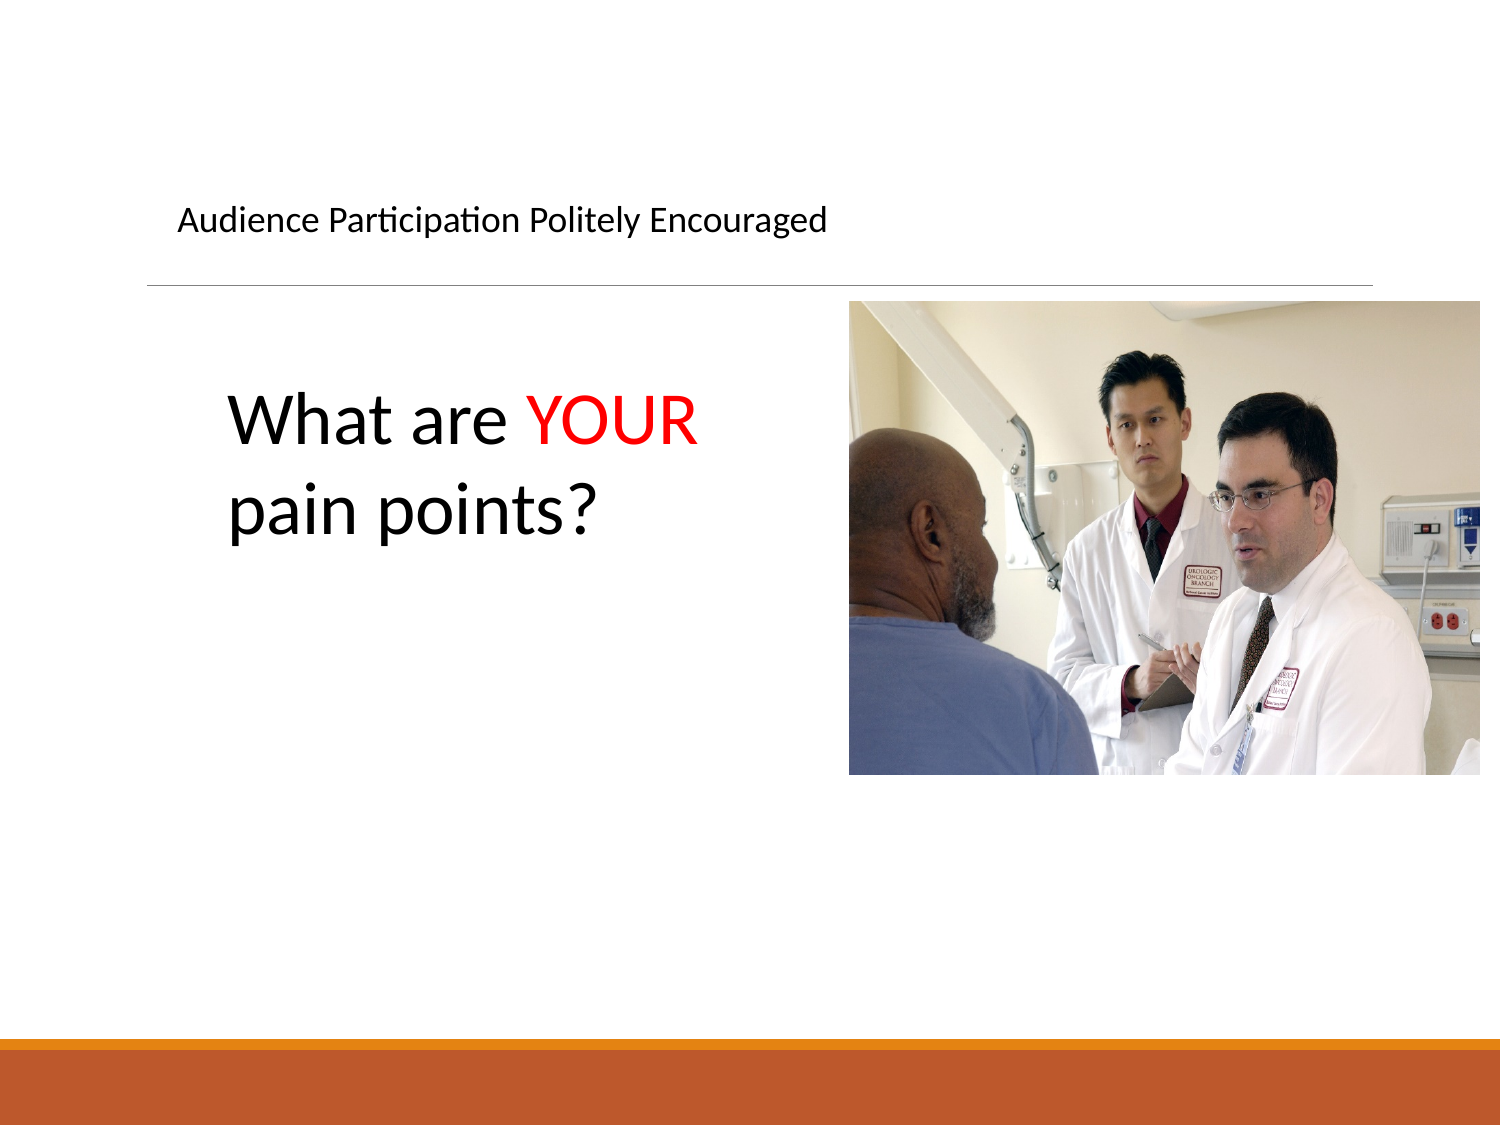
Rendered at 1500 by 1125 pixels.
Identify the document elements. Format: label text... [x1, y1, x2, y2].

text_box Audience Participation Politely Encouraged [162, 187, 1438, 248]
text_box What are YOUR pain points? [212, 362, 825, 558]
picture [849, 300, 1481, 776]
